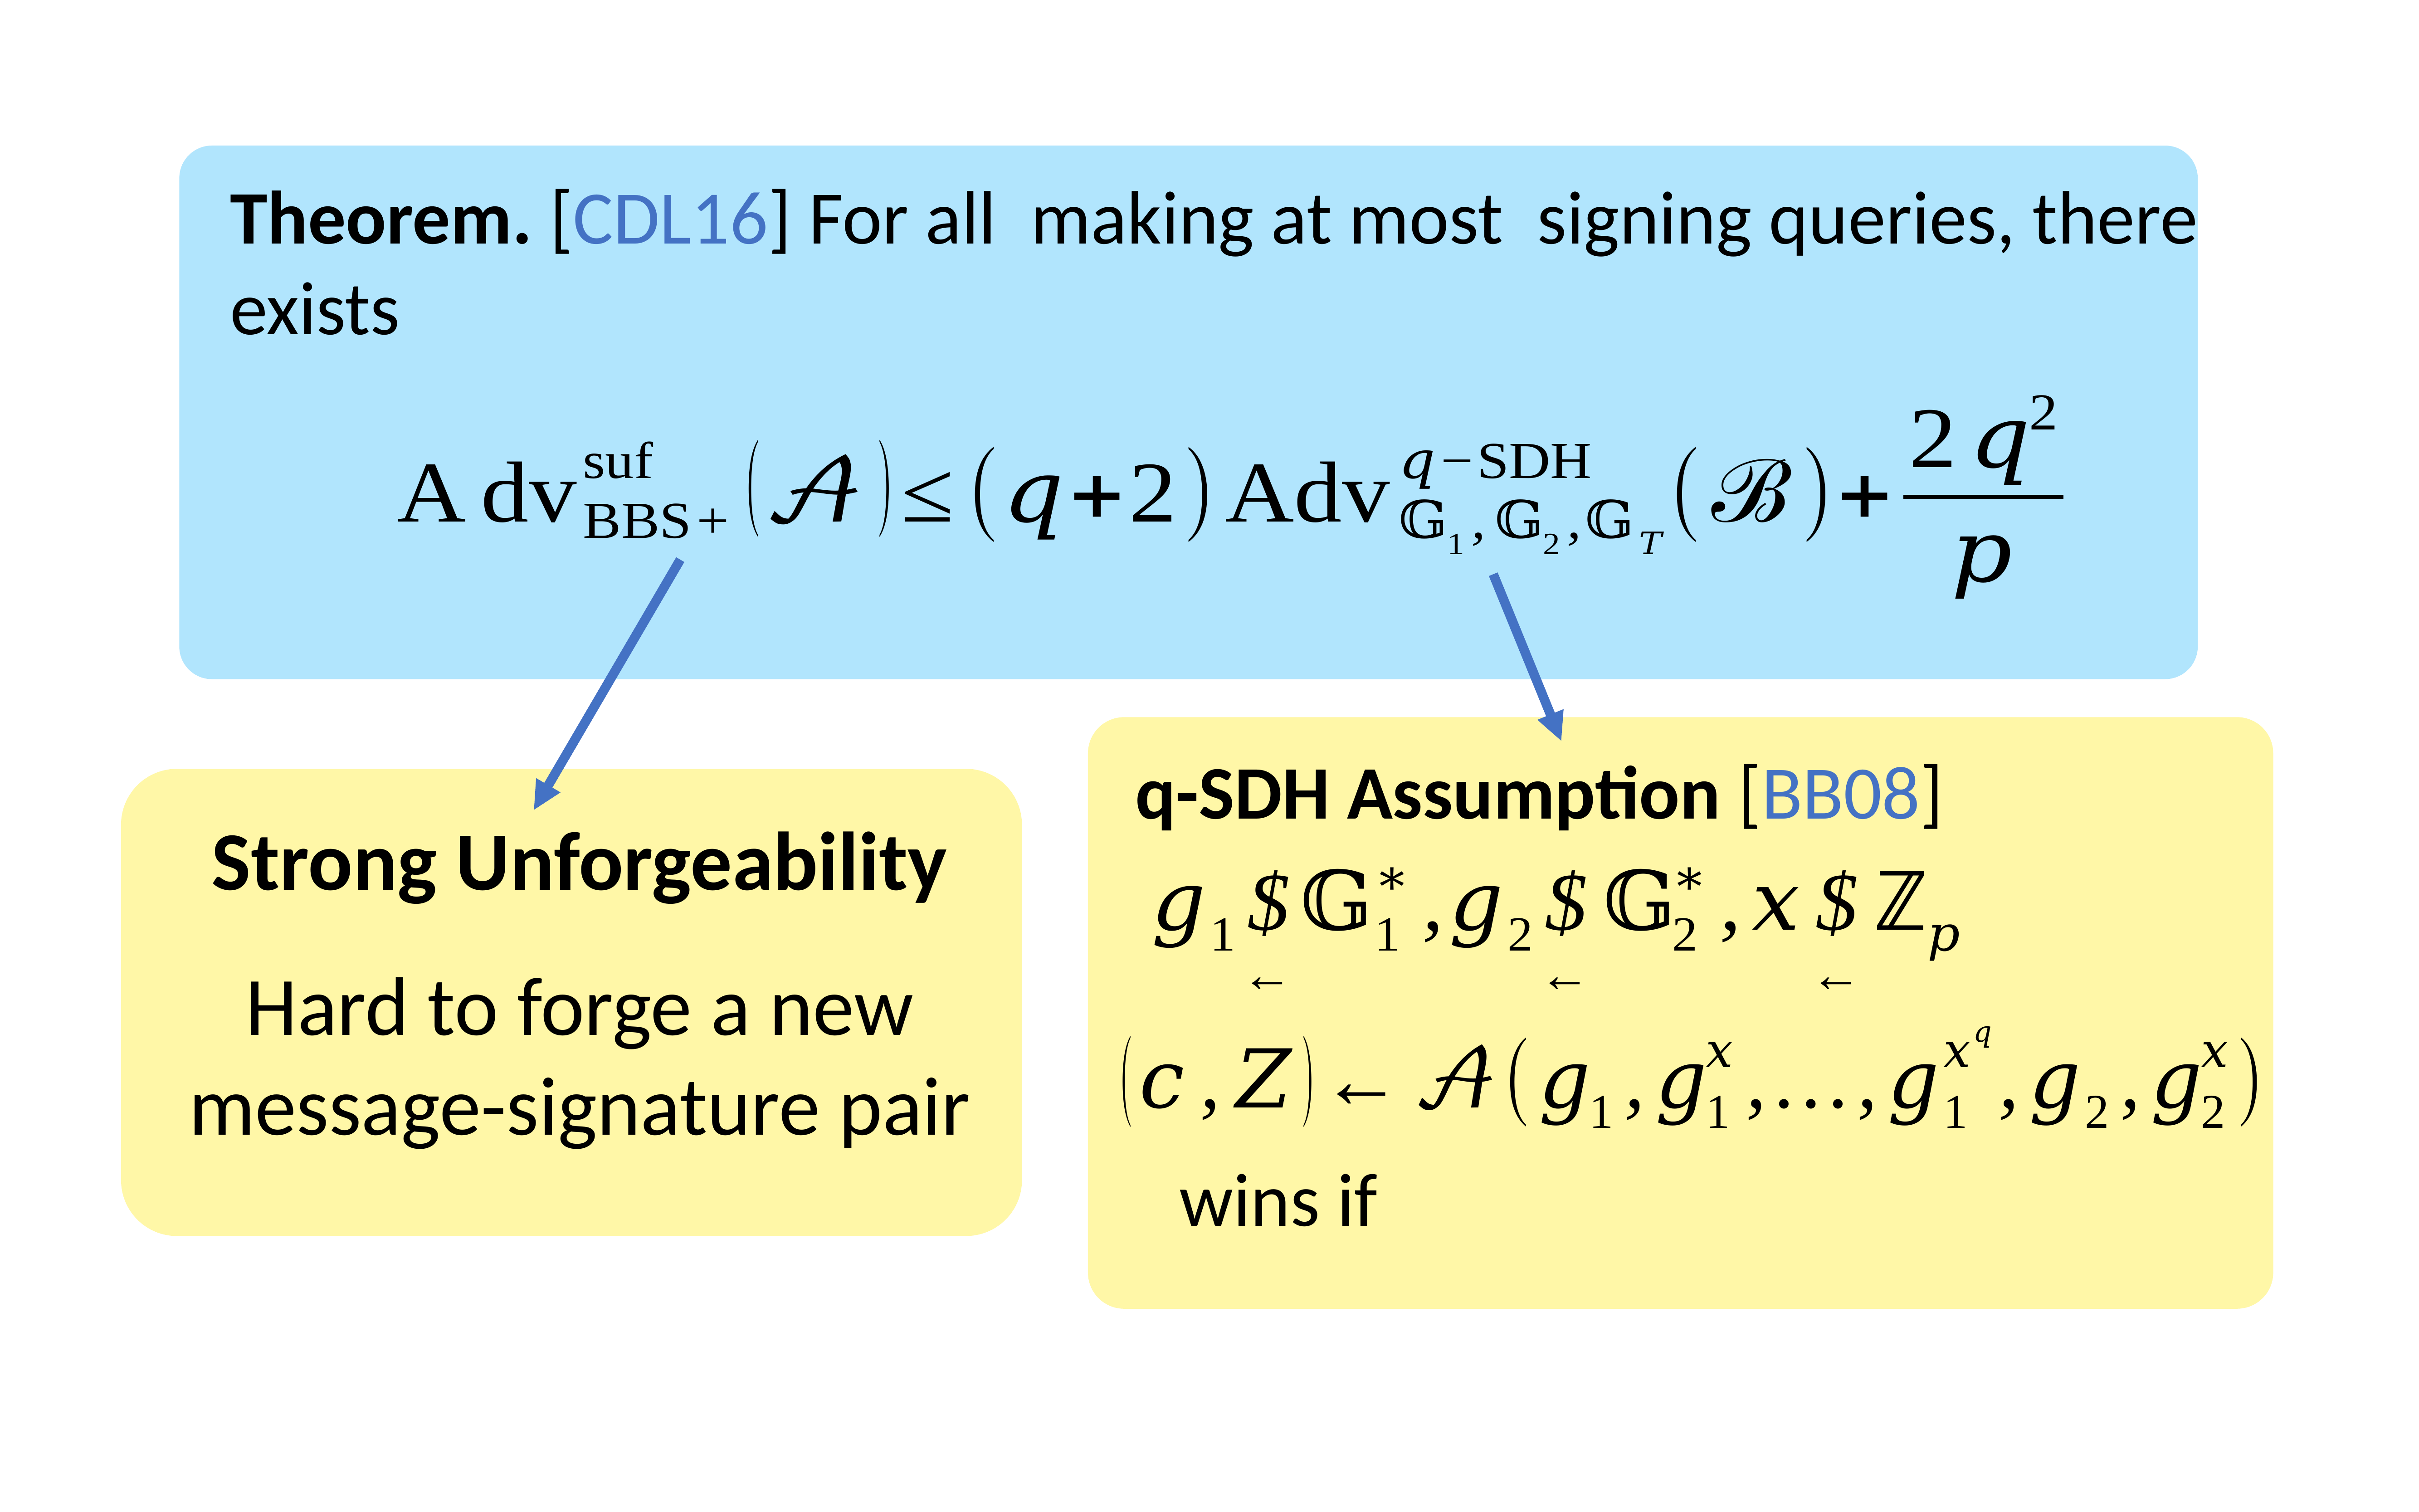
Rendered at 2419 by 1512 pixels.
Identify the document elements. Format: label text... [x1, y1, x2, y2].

text_box q-SDH Assumption [BB08] [1126, 734, 2010, 844]
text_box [534, 559, 681, 810]
text_box [121, 769, 1022, 1236]
text_box Hard to forge a new message-signature pair [159, 943, 1001, 1161]
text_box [1493, 574, 1561, 741]
text_box Strong Unforgeability [159, 797, 1001, 916]
text_box [1088, 717, 2273, 1309]
text_box [179, 145, 2198, 679]
